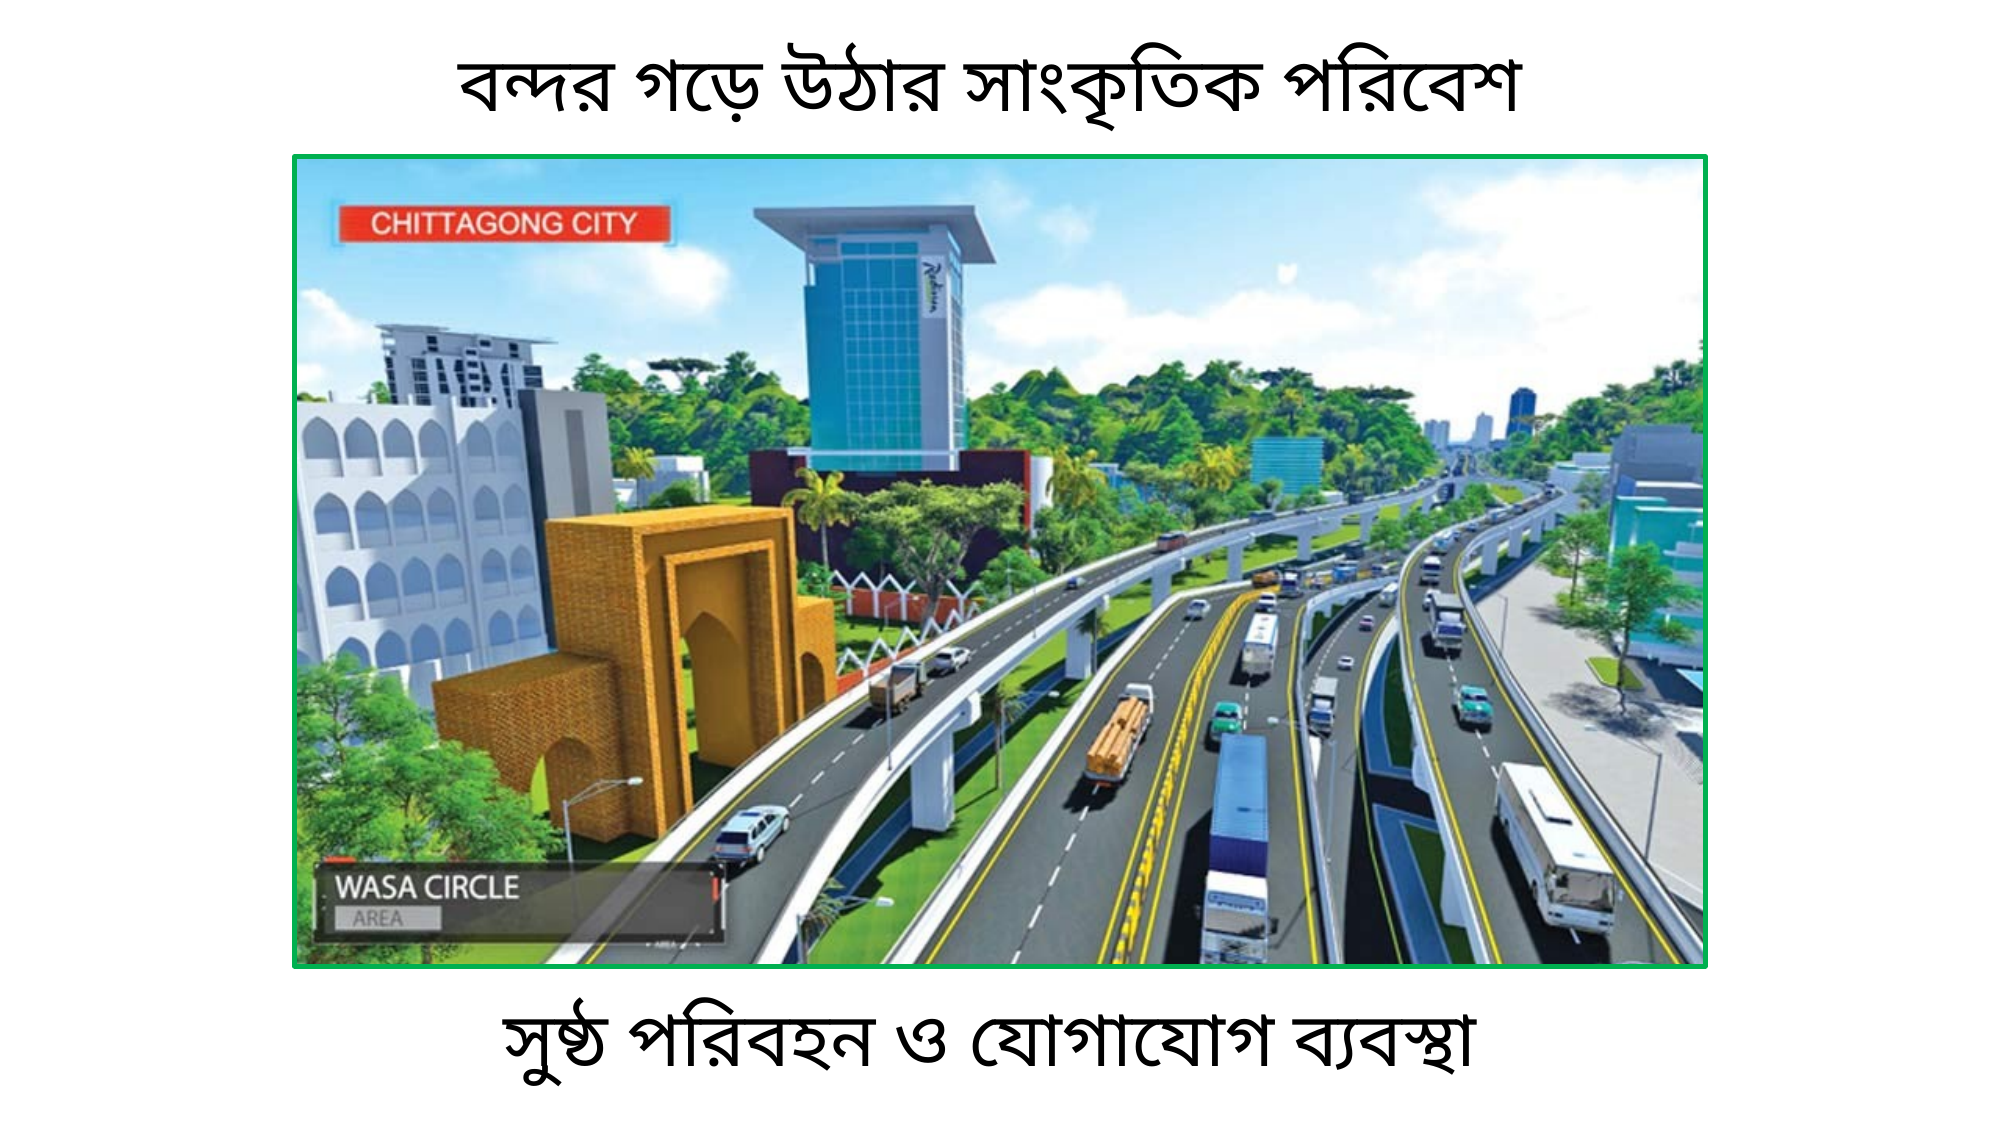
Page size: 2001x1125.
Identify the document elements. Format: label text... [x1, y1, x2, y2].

text_box বন্দর গড়ে উঠার সাংকৃতিক পরিবেশ [0, 28, 2000, 134]
picture [296, 158, 1704, 964]
text_box সুষ্ঠ পরিবহন ও যোগাযোগ ব্যবস্থা [0, 984, 2000, 1090]
